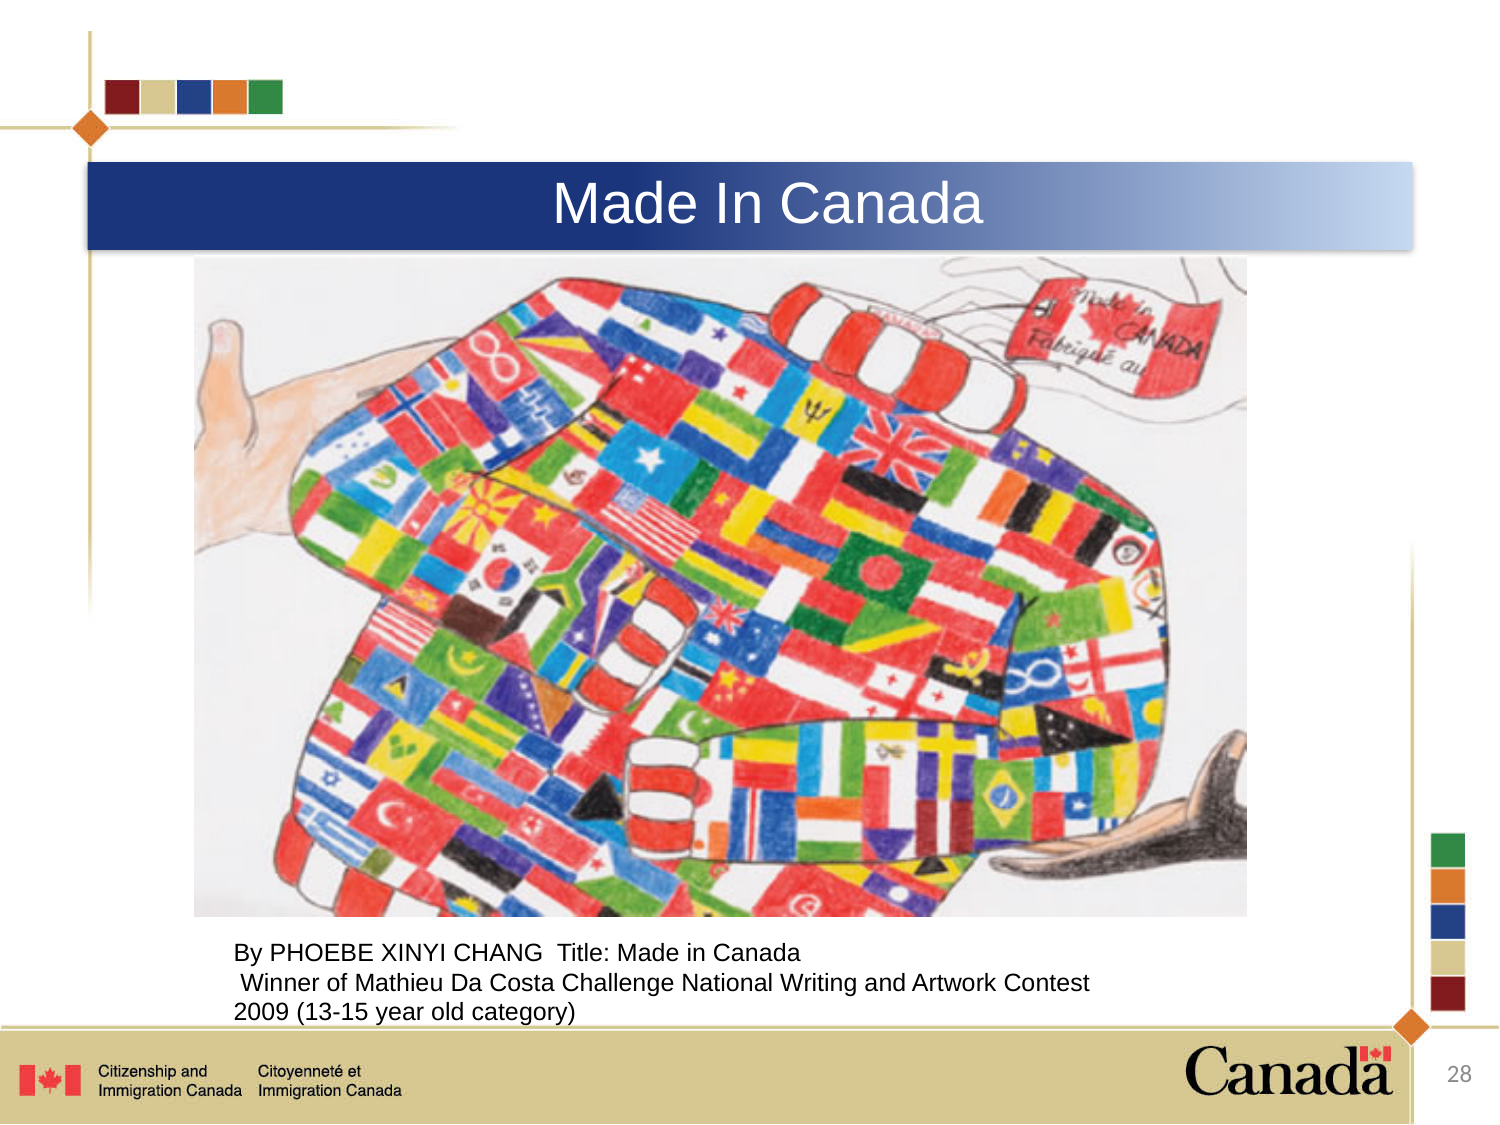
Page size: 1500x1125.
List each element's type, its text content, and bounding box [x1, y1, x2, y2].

picture [0, 0, 1500, 1125]
text_box By PHOEBE XINYI CHANG Title: Made in Canada Winner of Mathieu Da Costa Challenge National Writing and Artwork Contest 2009 (13-15 year old category) [218, 928, 1128, 1064]
title Made In Canada [112, 149, 1426, 251]
slide_number 28 [1350, 1042, 1488, 1103]
